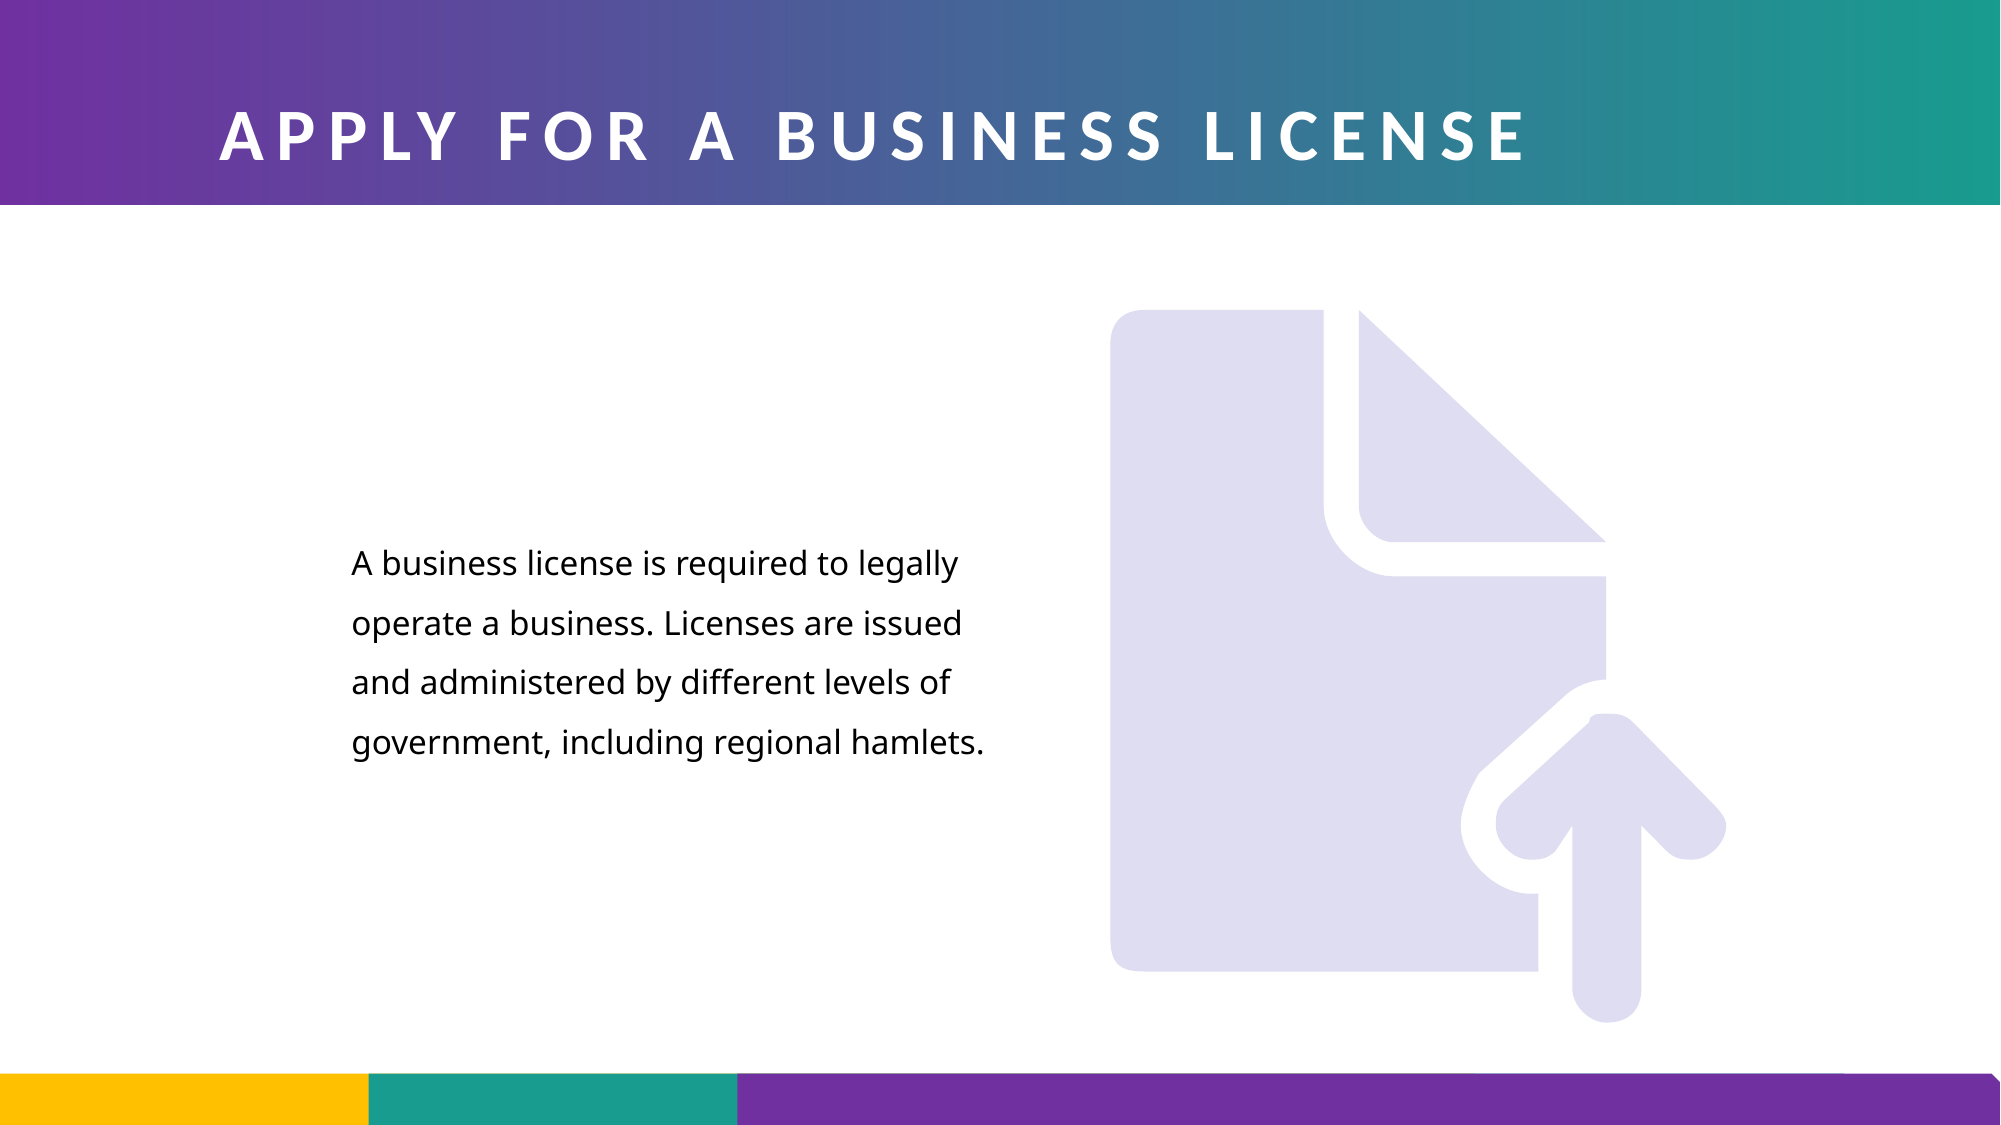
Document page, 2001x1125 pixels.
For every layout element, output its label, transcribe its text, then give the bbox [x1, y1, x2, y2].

text_box [0, 0, 2000, 206]
text_box A business license is required to legally operate a business. Licenses are issued and administered by different levels of government, including regional hamlets. [336, 514, 1019, 769]
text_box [0, 1073, 2000, 1125]
text_box APPLY FOR A BUSINESS LICENSE [204, 79, 1925, 184]
text_box [1110, 309, 1607, 972]
text_box [1495, 713, 1727, 1023]
